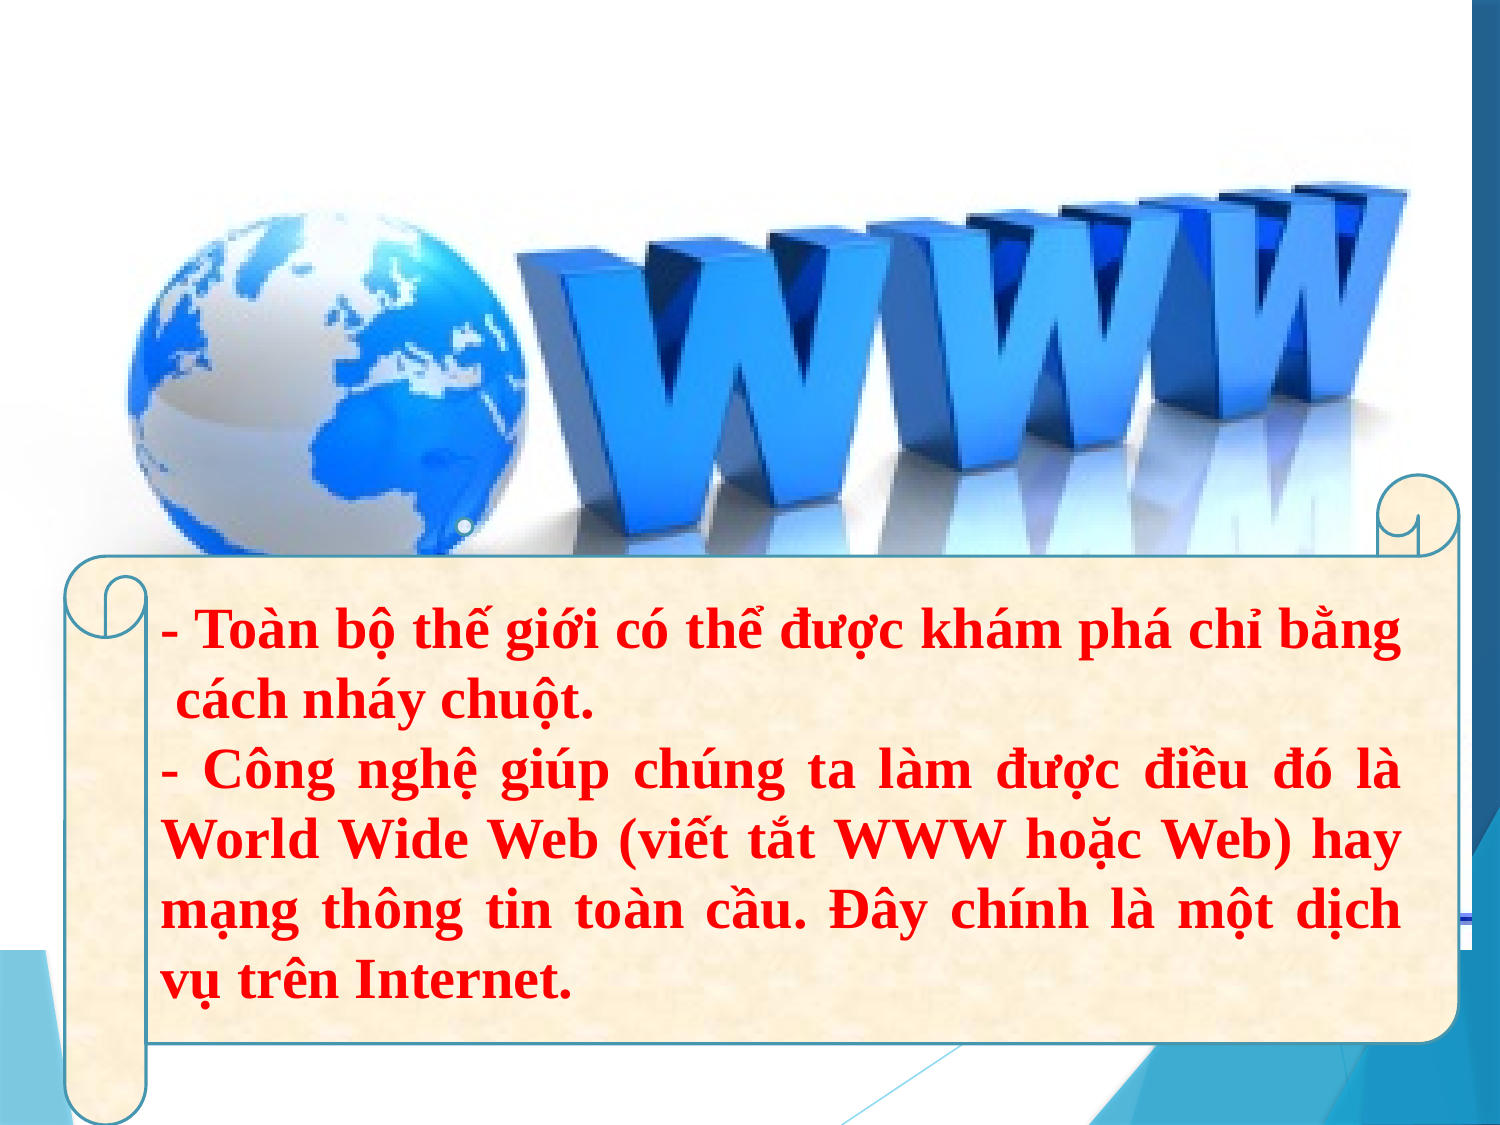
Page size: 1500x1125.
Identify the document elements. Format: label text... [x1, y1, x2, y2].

picture [0, 0, 1473, 951]
text_box - Toàn bộ thế giới có thể được khám phá chỉ bằng cách nháy chuột. - Công nghệ giúp chúng ta làm được điều đó là World Wide Web (viết tắt WWW hoặc Web) hay mạng thông tin toàn cầu. Đây chính là một dịch vụ trên Internet. [63, 960, 1461, 1125]
